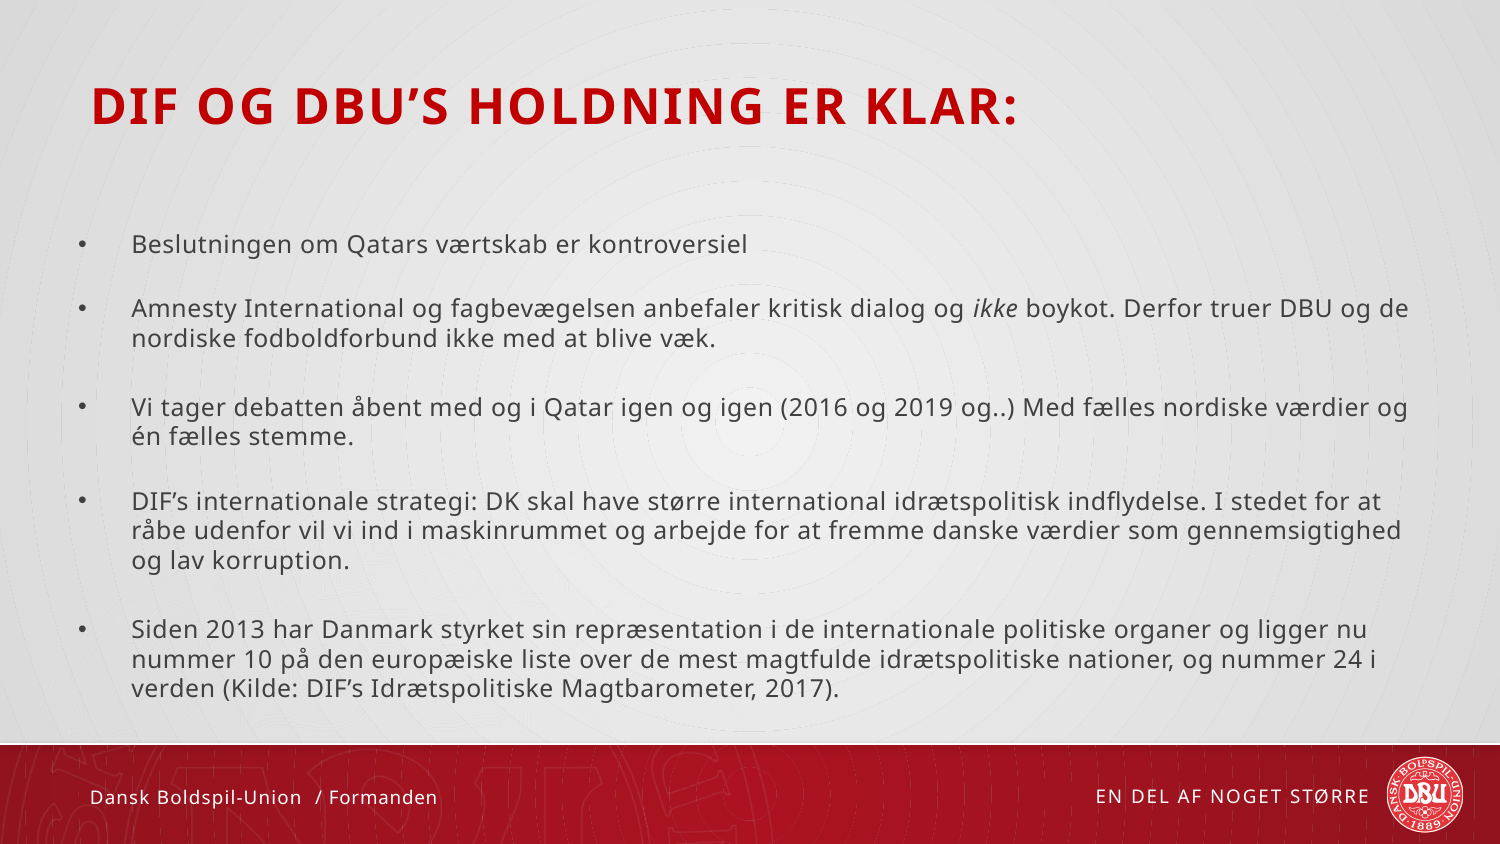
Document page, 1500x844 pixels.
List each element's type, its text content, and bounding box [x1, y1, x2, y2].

list Beslutningen om Qatars værtskab er kontroversiel Amnesty International og fagbevægelsen anbefaler kritisk dialog og ikke boykot. Derfor truer DBU og de nordiske fodboldforbund ikke med at blive væk. Vi tager debatten åbent med og i Qatar igen og igen (2016 og 2019 og..) Med fælles nordiske værdier og én fælles stemme. DIF’s internationale strategi: DK skal have større international idrætspolitisk indflydelse. I stedet for at råbe udenfor vil vi ind i maskinrummet og arbejde for at fremme danske værdier som gennemsigtighed og lav korruption. Siden 2013 har Danmark styrket sin repræsentation i de internationale politiske organer og ligger nu nummer 10 på den europæiske liste over de mest magtfulde idrætspolitiske nationer, og nummer 24 i verden (Kilde: DIF’s Idrætspolitiske Magtbarometer, 2017). [63, 189, 1437, 713]
title DIF og DBU’s holdning er klar: [75, 33, 1425, 175]
